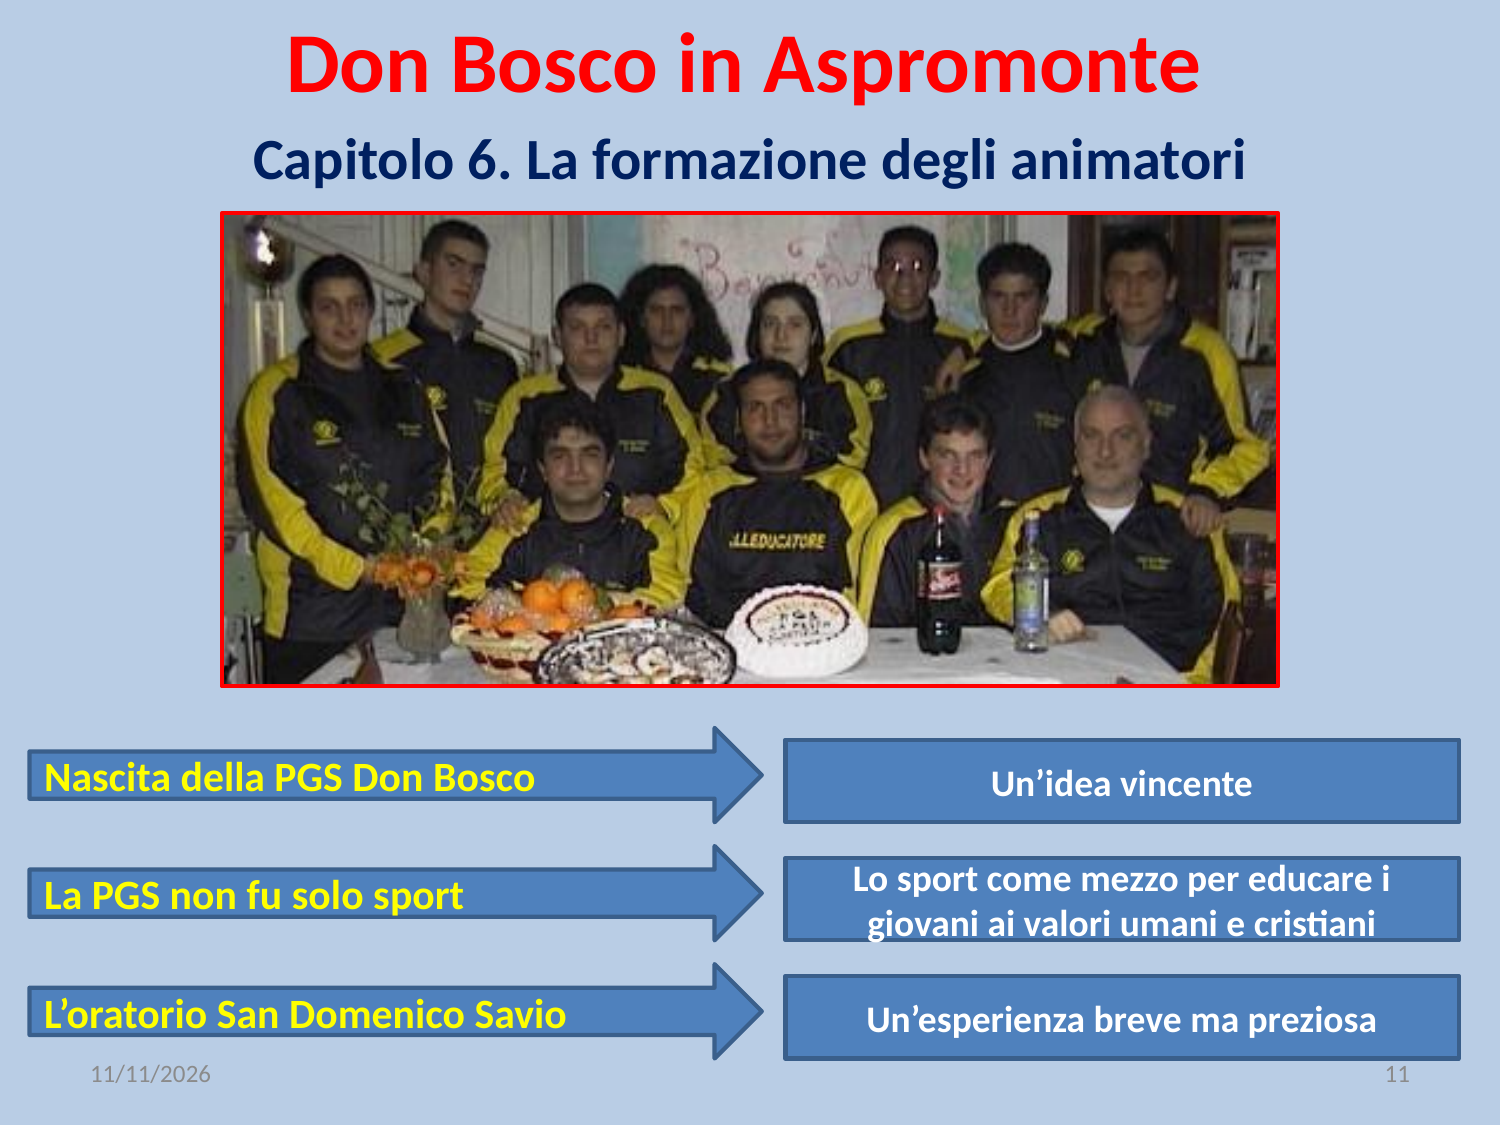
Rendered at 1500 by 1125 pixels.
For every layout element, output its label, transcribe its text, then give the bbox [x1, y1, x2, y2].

text_box Capitolo 6. La formazione degli animatori [159, 113, 1341, 199]
subtitle Don Bosco in Aspromonte [29, 0, 1459, 119]
text_box Nascita della PGS Don Bosco [27, 725, 764, 825]
text_box Un’esperienza breve ma preziosa [783, 974, 1461, 1061]
text_box La PGS non fu solo sport [27, 844, 764, 943]
text_box Lo sport come mezzo per educare i giovani ai valori umani e cristiani [783, 856, 1461, 942]
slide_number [75, 1042, 425, 1103]
picture [223, 215, 1277, 685]
slide_number 11 [1074, 1061, 1425, 1103]
text_box Un’idea vincente [783, 738, 1461, 824]
text_box L’oratorio San Domenico Savio [27, 962, 764, 1061]
